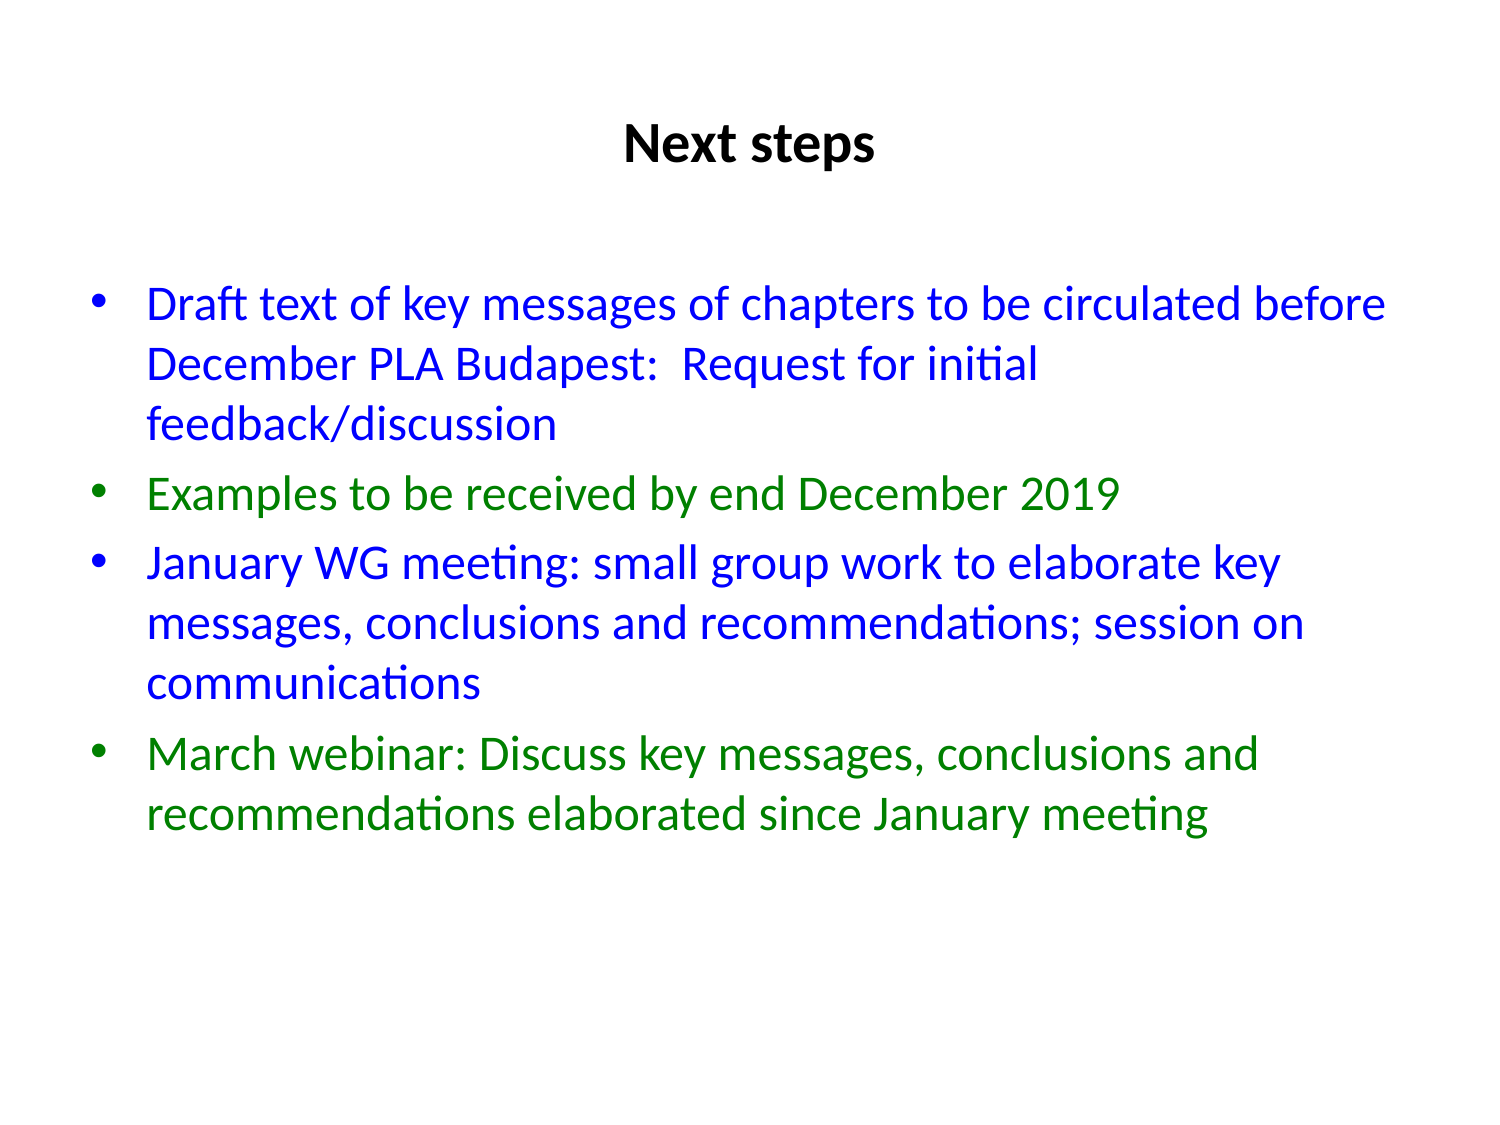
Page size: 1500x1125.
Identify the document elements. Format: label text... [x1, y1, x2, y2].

title Next steps [75, 45, 1425, 233]
list Draft text of key messages of chapters to be circulated before December PLA Budapest: Request for initial feedback/discussion Examples to be received by end December 2019 January WG meeting: small group work to elaborate key messages, conclusions and recommendations; session on communications March webinar: Discuss key messages, conclusions and recommendations elaborated since January meeting [75, 262, 1425, 1005]
